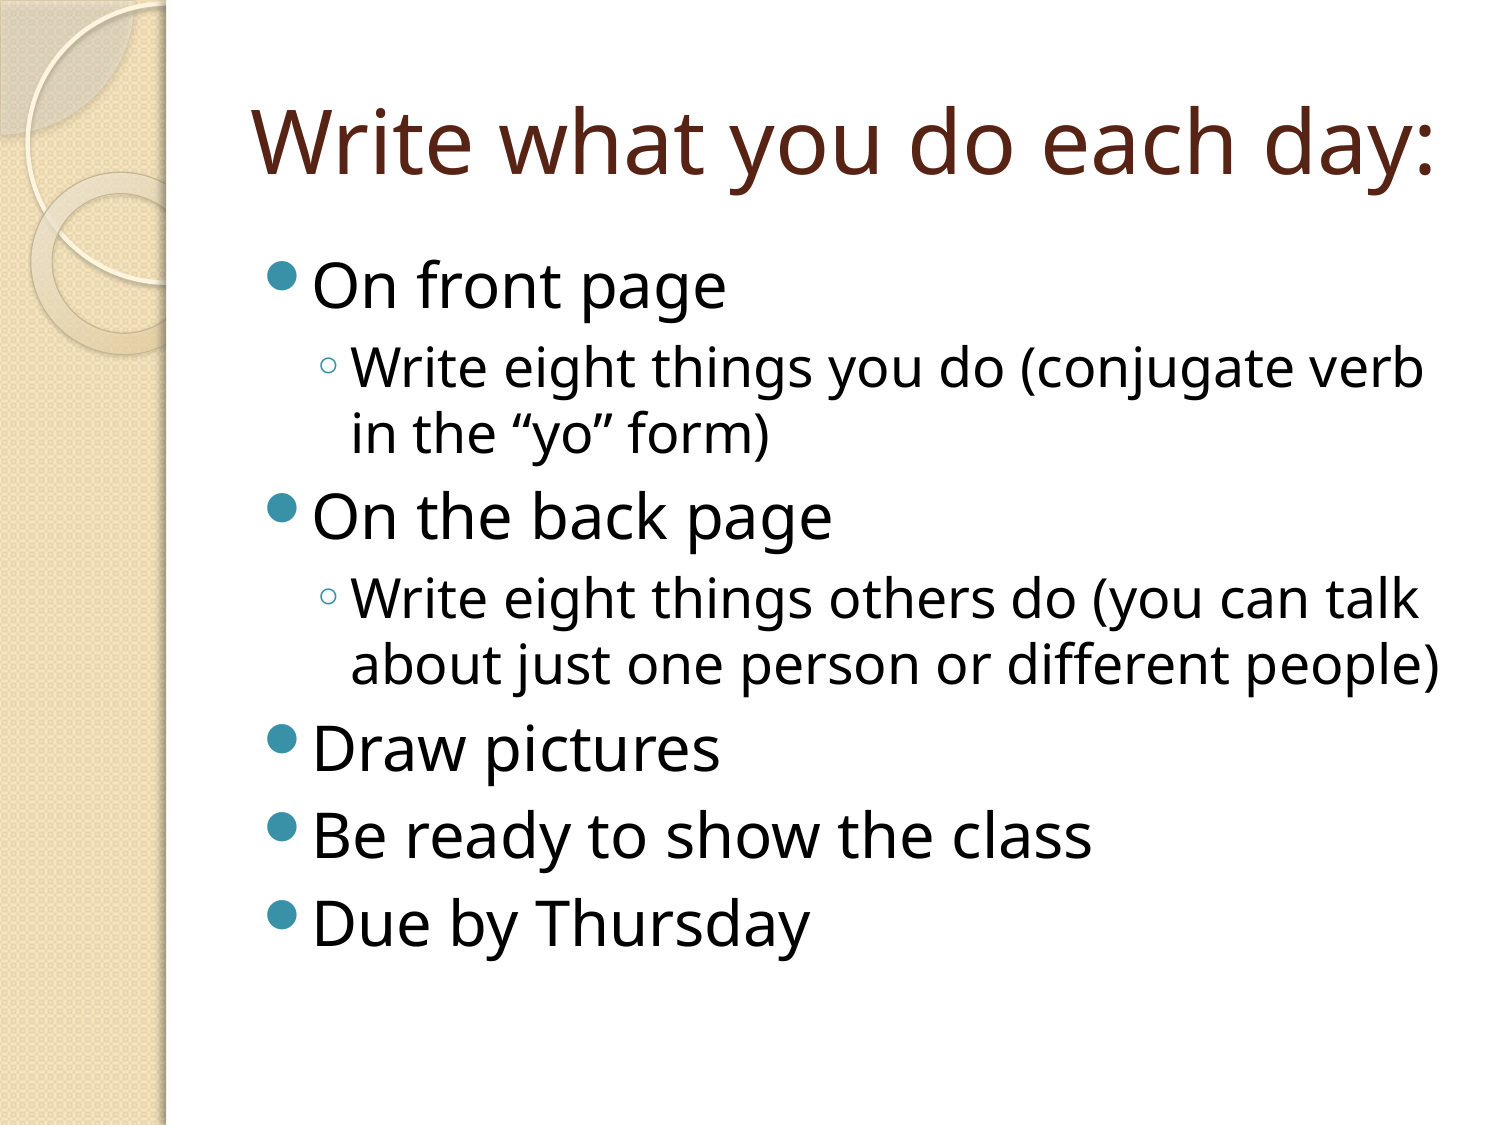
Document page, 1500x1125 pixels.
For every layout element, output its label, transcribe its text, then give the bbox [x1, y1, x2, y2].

list On front page Write eight things you do (conjugate verb in the “yo” form) On the back page Write eight things others do (you can talk about just one person or different people) Draw pictures Be ready to show the class Due by Thursday [235, 237, 1466, 1025]
title Write what you do each day: [235, 45, 1466, 233]
